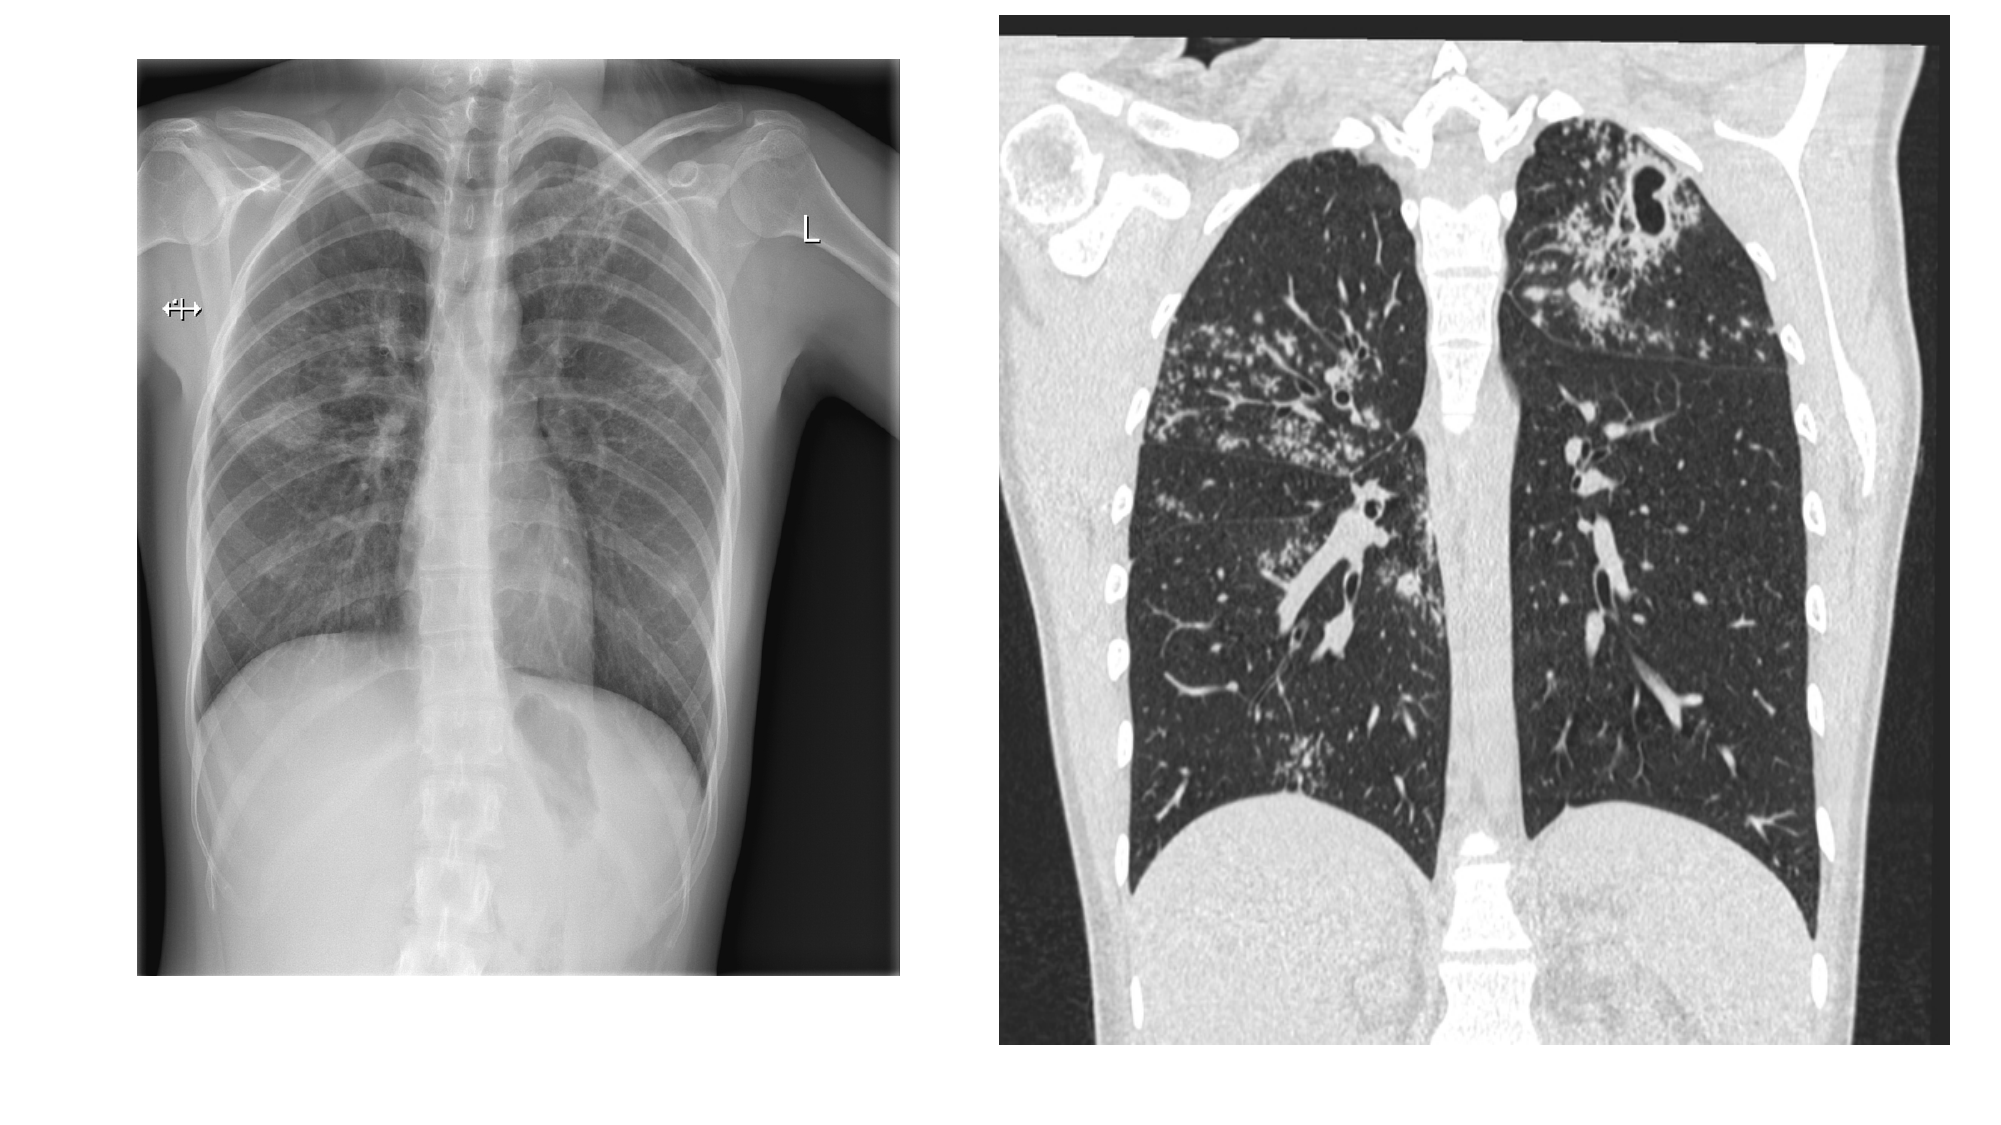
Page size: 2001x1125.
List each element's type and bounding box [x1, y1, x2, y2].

picture [999, 15, 1950, 1046]
list [137, 59, 900, 976]
